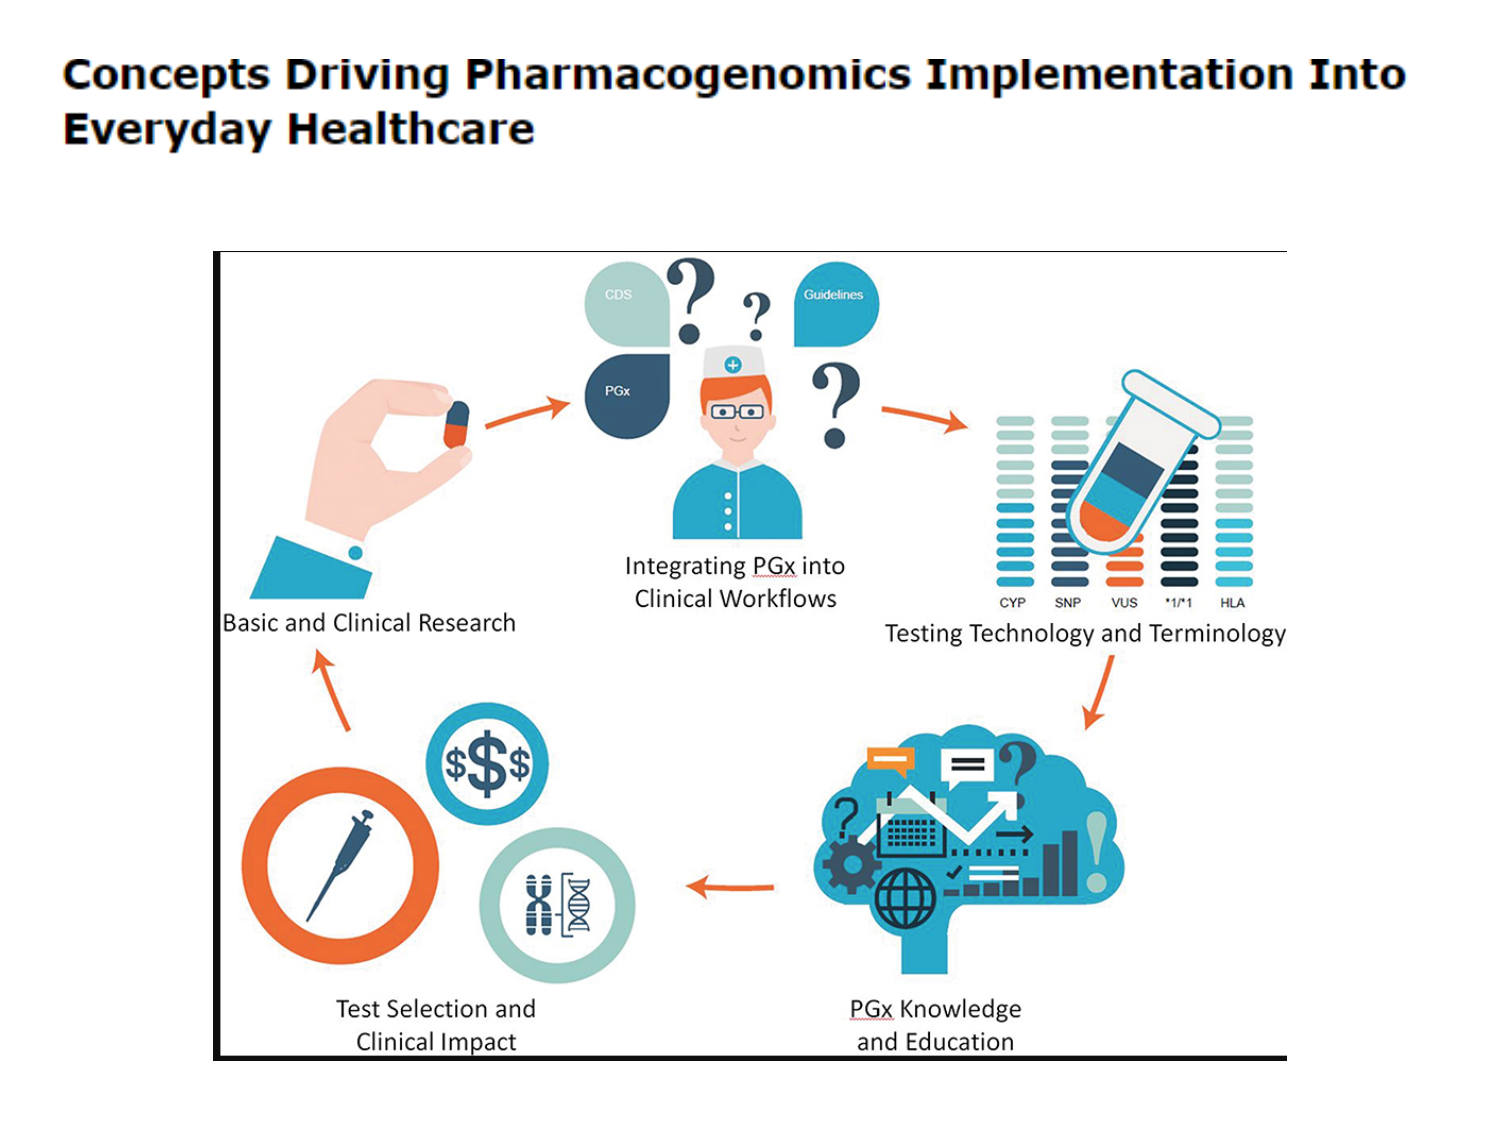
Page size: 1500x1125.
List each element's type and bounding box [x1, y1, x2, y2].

picture [213, 251, 1287, 1061]
picture [52, 59, 1447, 160]
